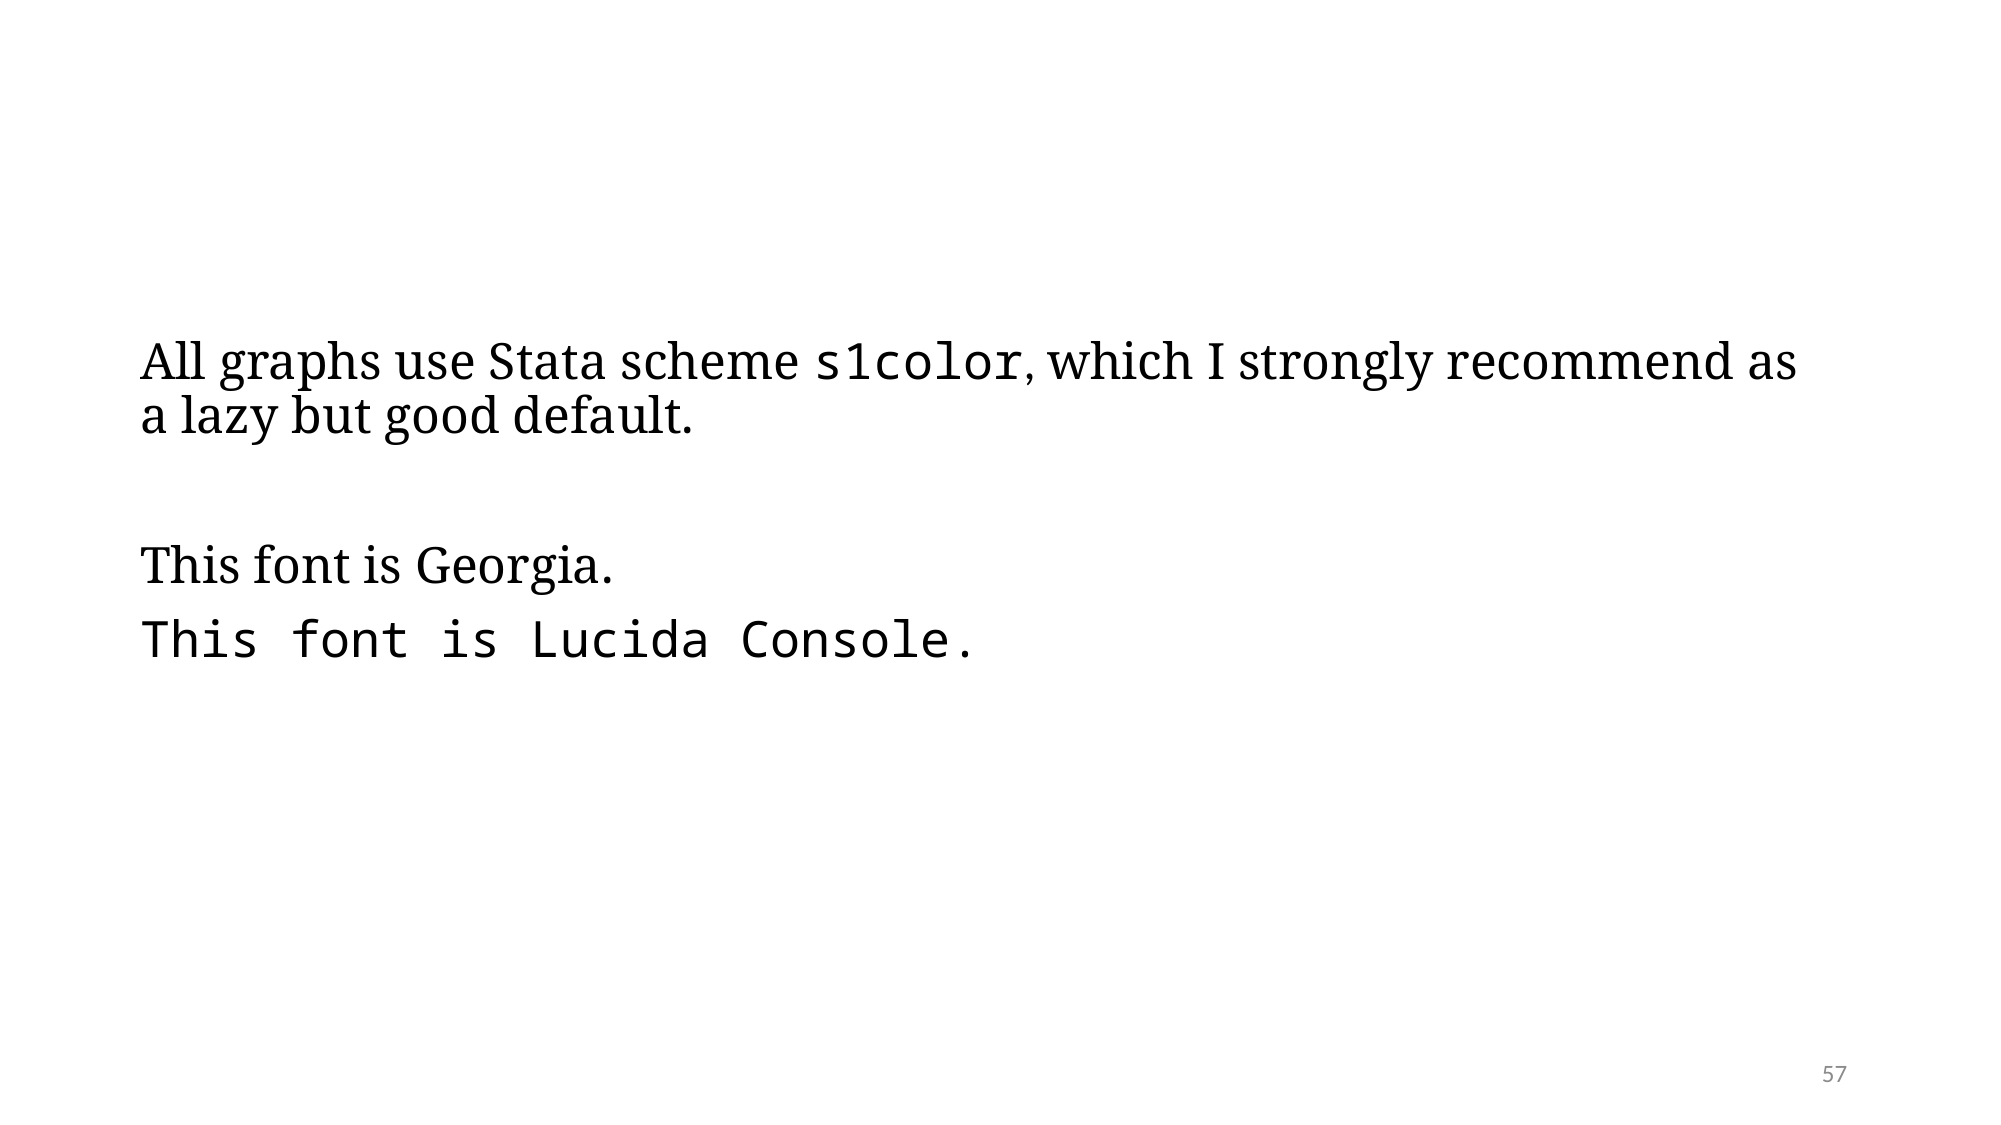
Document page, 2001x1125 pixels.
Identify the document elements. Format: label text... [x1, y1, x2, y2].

list All graphs use Stata scheme s1color, which I strongly recommend as a lazy but good default. This font is Georgia. This font is Lucida Console. [125, 328, 1850, 1043]
slide_number 57 [1412, 1042, 1863, 1103]
